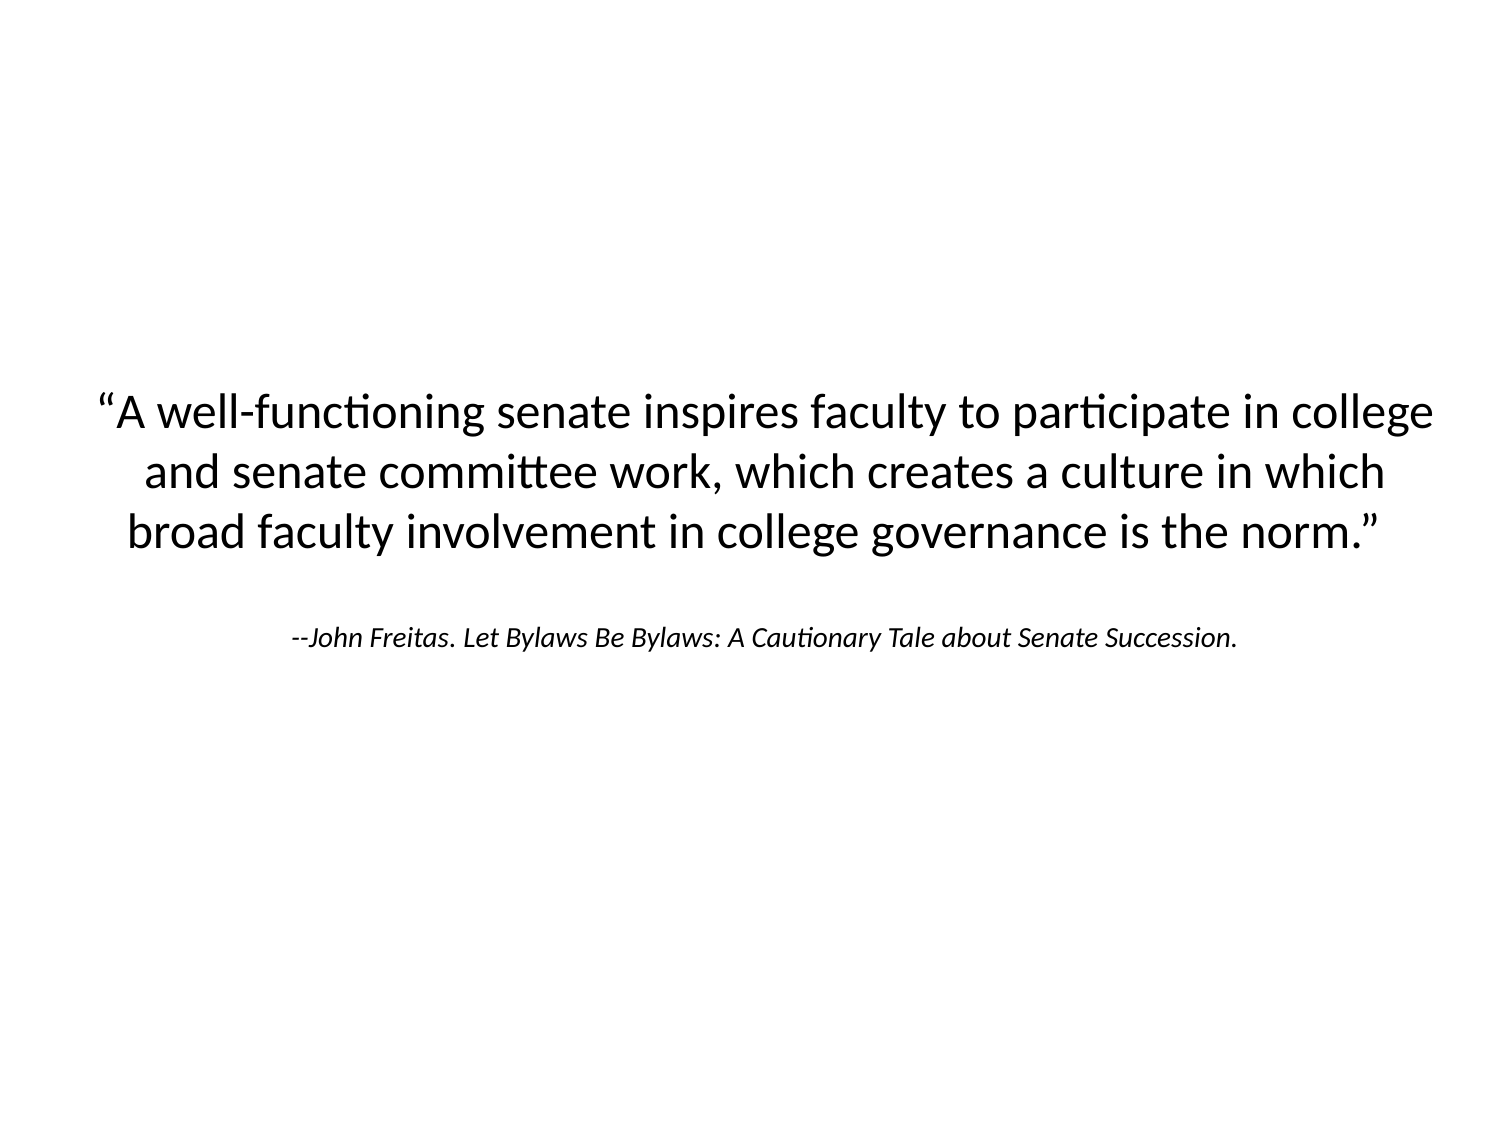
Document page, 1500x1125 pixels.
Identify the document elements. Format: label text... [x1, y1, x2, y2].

title “A well-functioning senate inspires faculty to participate in college and senate committee work, which creates a culture in which broad faculty involvement in college governance is the norm.” --John Freitas. Let Bylaws Be Bylaws: A Cautionary Tale about Senate Succession. [80, 98, 1450, 994]
